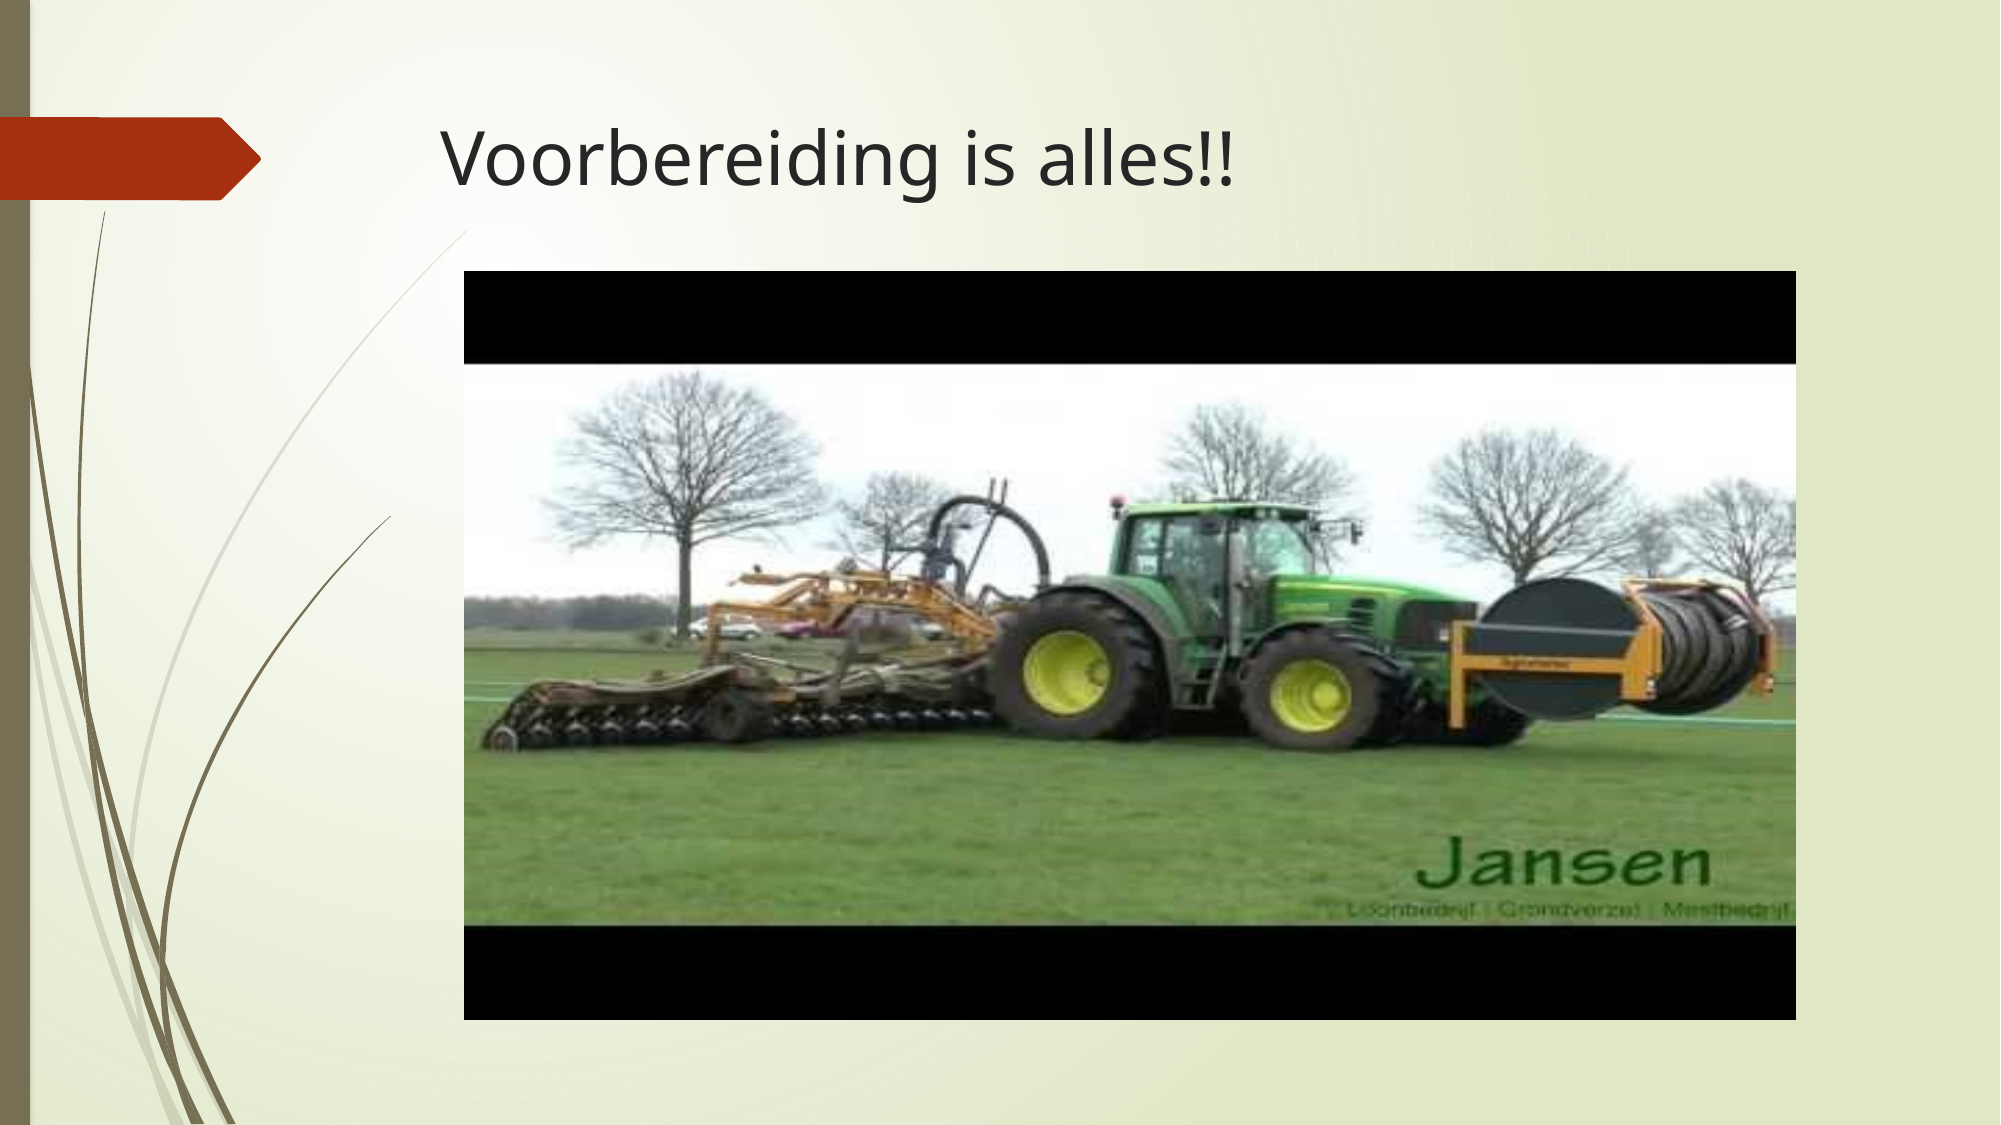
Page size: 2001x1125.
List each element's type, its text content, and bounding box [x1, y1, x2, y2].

title Voorbereiding is alles!! [425, 102, 1888, 313]
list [463, 270, 1797, 1021]
